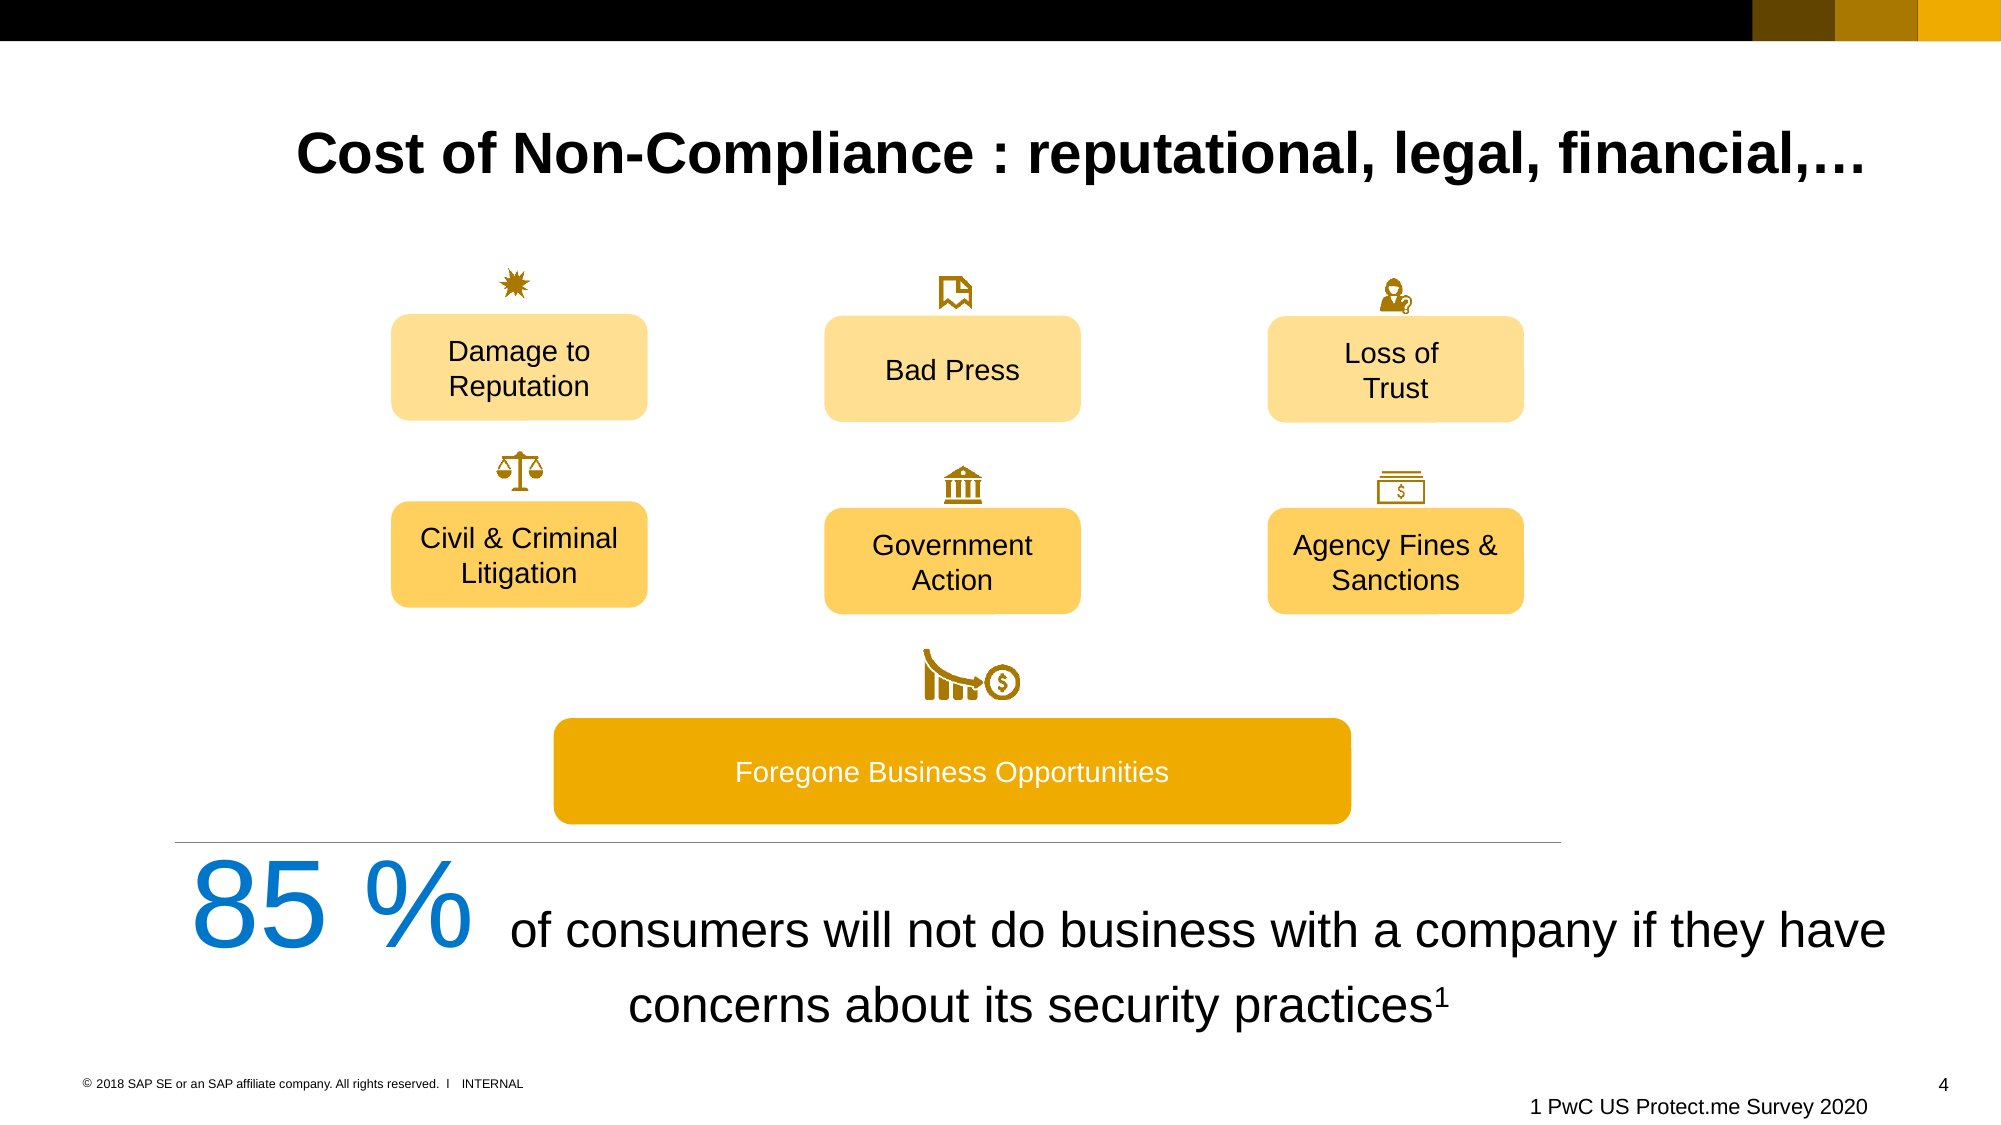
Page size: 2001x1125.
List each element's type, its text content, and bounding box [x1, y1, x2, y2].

text_box Loss of Trust [1267, 316, 1525, 423]
text_box Agency Fines & Sanctions [1267, 507, 1525, 615]
text_box Civil & Criminal Litigation [391, 501, 648, 608]
text_box 85 % of consumers will not do business with a company if they have concerns about its security practices1 1 PwC US Protect.me Survey 2020 [115, 815, 1963, 1125]
picture [1377, 277, 1414, 315]
text_box Foregone Business Opportunities [553, 718, 1352, 815]
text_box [923, 643, 1020, 704]
text_box Government Action [824, 507, 1081, 615]
picture [497, 267, 530, 300]
text_box Bad Press [824, 315, 1081, 423]
picture [495, 447, 543, 495]
title Cost of Non-Compliance : reputational, legal, financial,… [296, 53, 1905, 178]
picture [939, 276, 972, 309]
picture [943, 464, 982, 504]
text_box Damage to Reputation [391, 314, 648, 421]
picture [1377, 463, 1425, 511]
